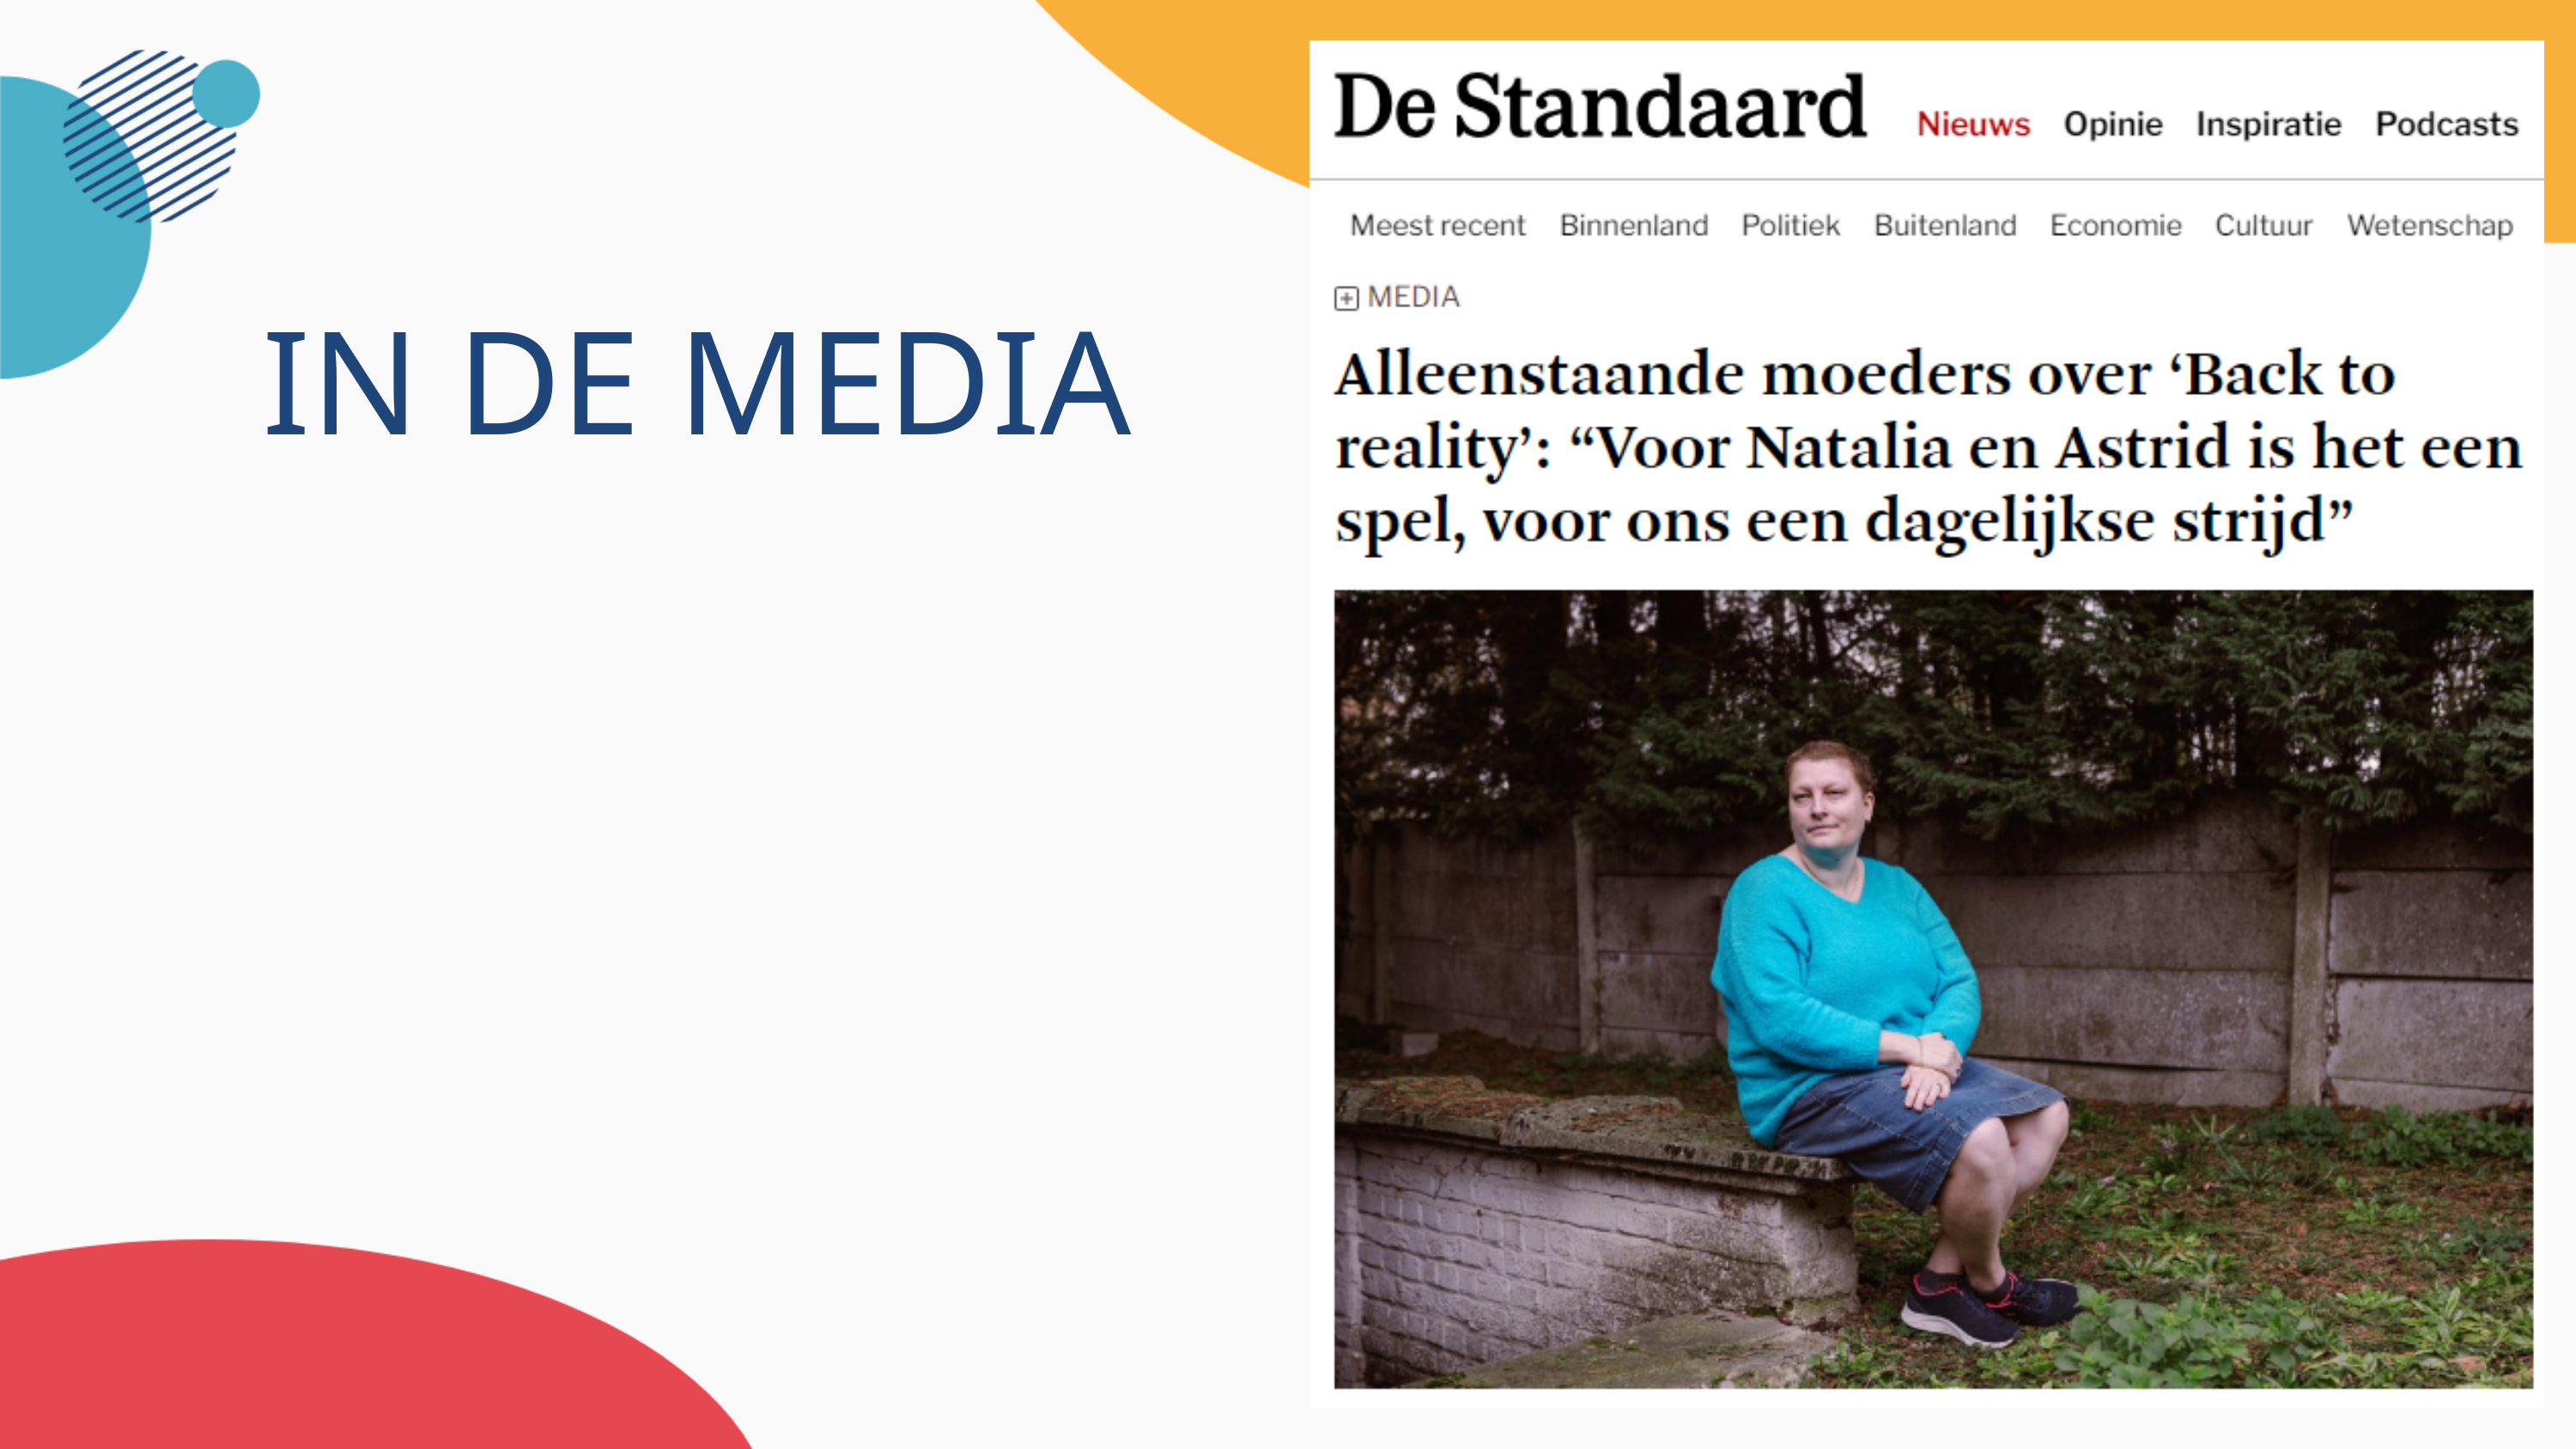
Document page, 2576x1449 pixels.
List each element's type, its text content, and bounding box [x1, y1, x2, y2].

title In de media [249, 306, 1309, 450]
picture [0, 0, 2576, 1449]
text_box [1309, 40, 2544, 1408]
